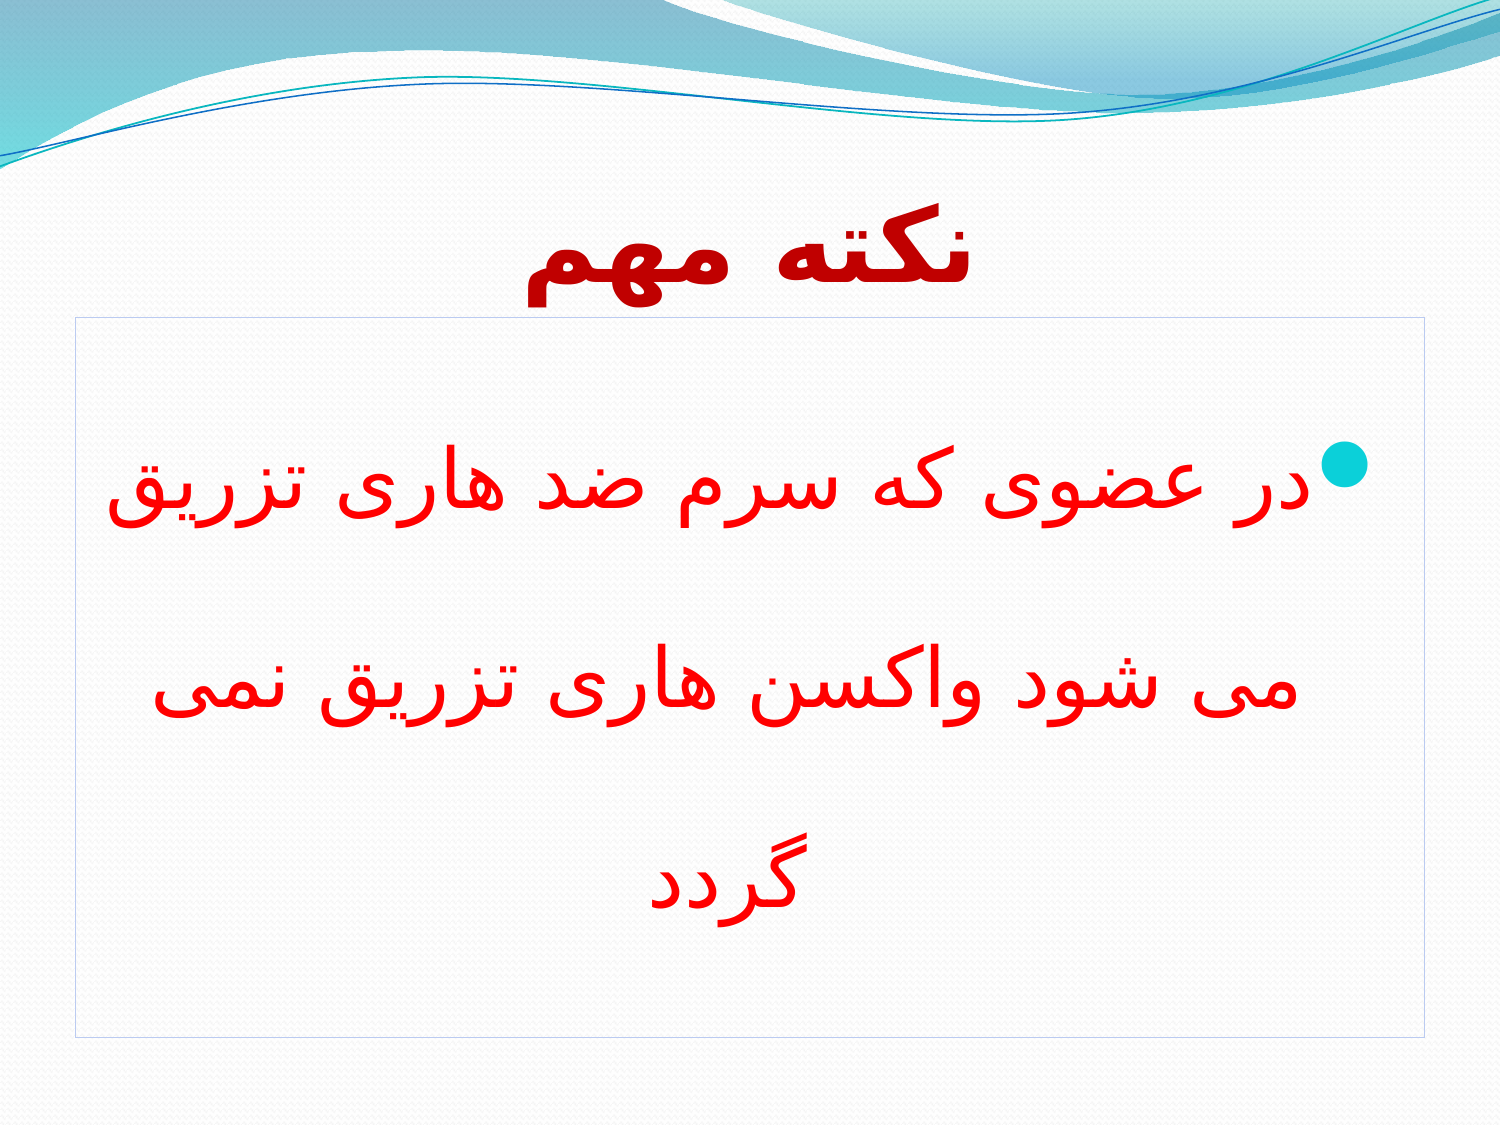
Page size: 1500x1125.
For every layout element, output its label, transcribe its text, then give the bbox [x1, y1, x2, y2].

list در عضوی که سرم ضد هاری تزریق می شود واکسن هاری تزریق نمی گردد [75, 317, 1425, 1038]
title نکته مهم [75, 115, 1425, 303]
